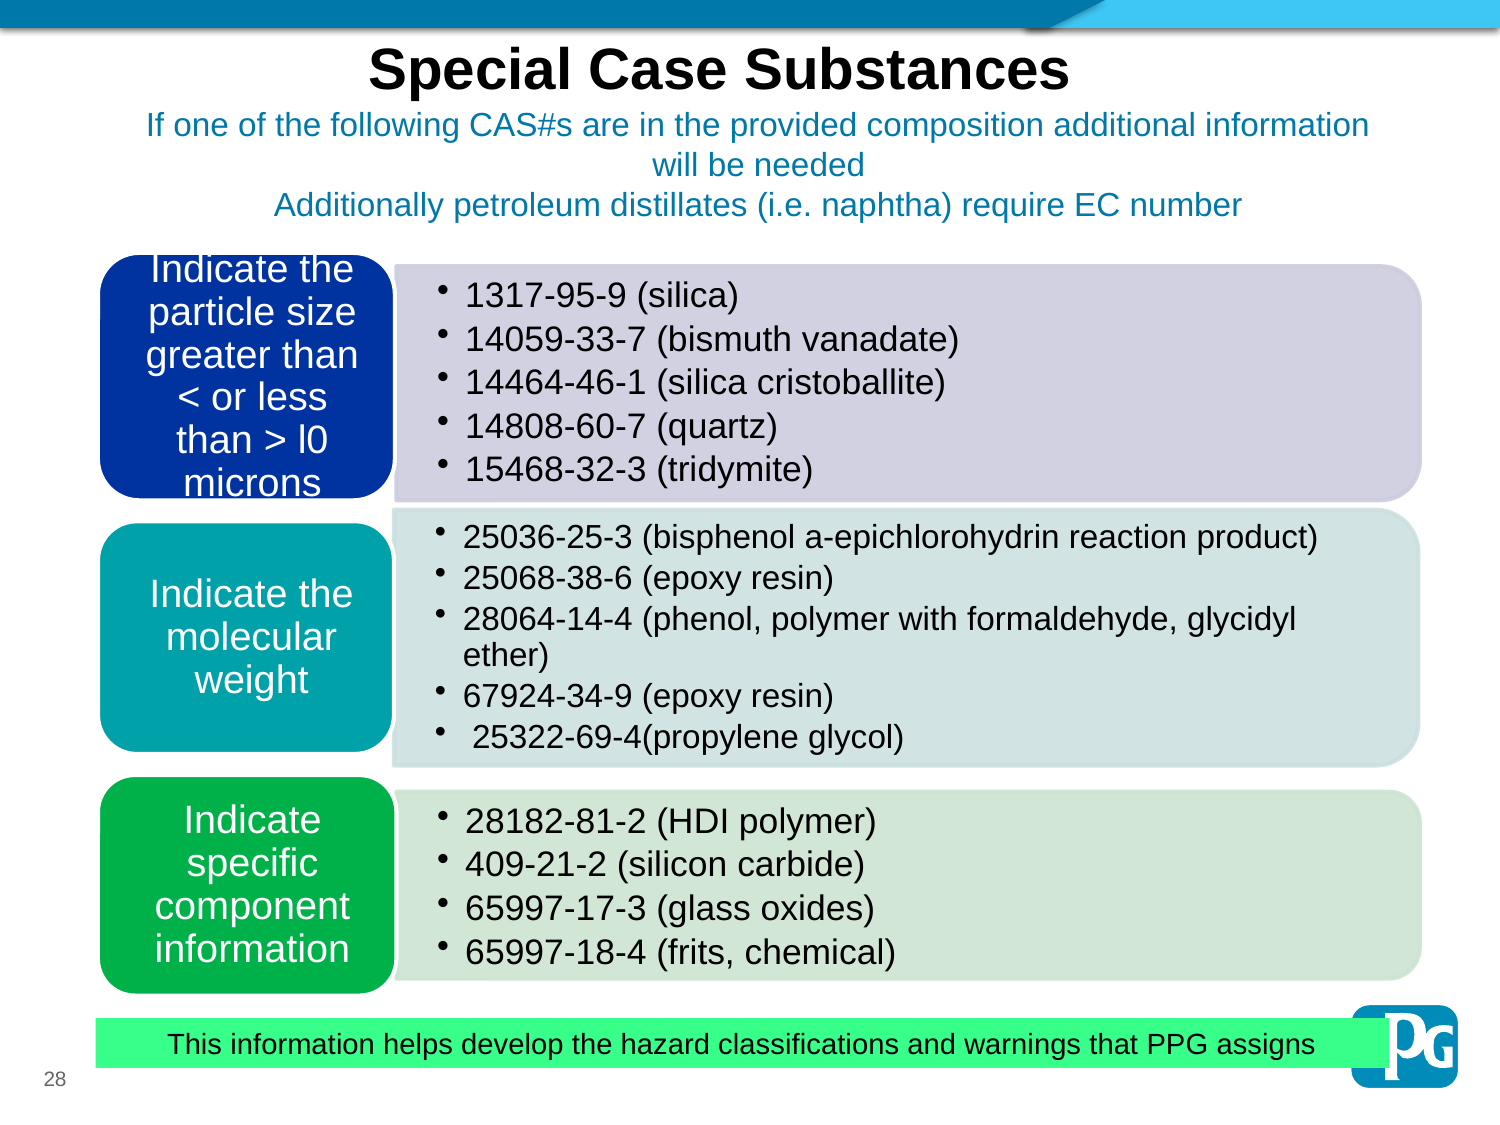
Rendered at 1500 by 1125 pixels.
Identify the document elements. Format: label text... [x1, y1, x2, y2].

text_box This information helps develop the hazard classifications and warnings that PPG assigns [95, 1018, 1390, 1068]
text_box If one of the following CAS#s are in the provided composition additional information will be needed Additionally petroleum distillates (i.e. naphtha) require EC number [114, 96, 1404, 231]
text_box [97, 252, 1420, 996]
title Special Case Substances [189, 31, 1252, 96]
slide_number 28 [43, 1065, 113, 1094]
